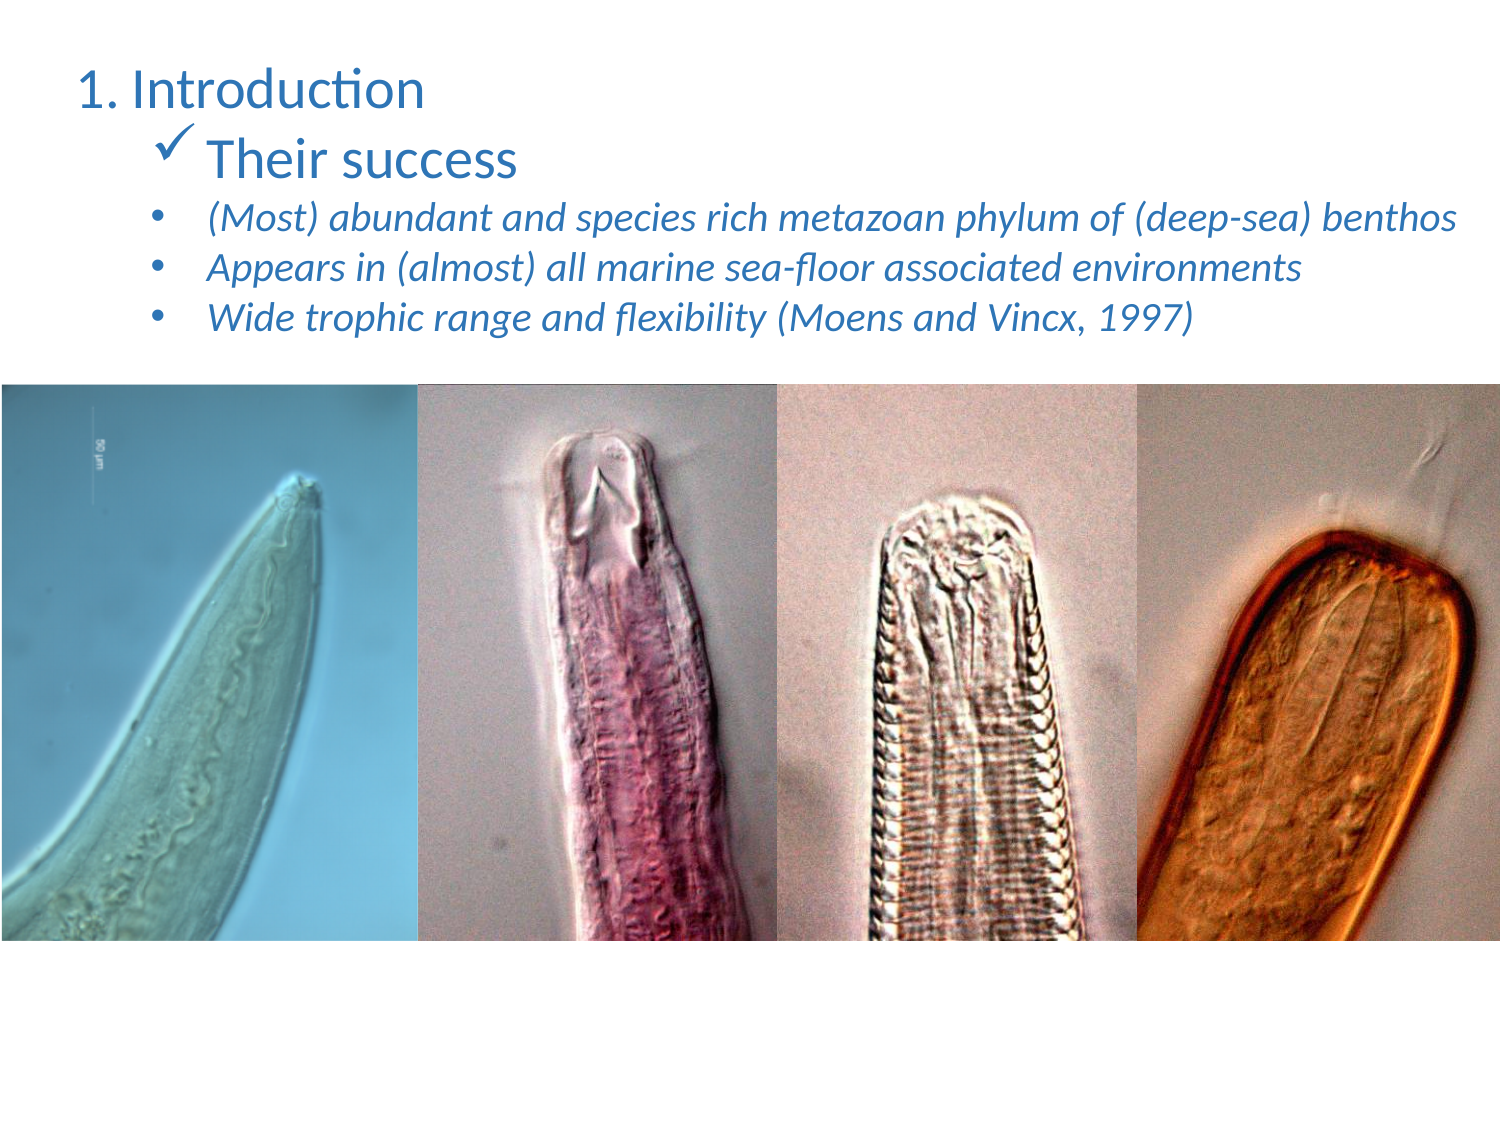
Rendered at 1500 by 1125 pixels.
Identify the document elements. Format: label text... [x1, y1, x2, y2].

picture [0, 384, 1500, 941]
text_box Introduction Their success (Most) abundant and species rich metazoan phylum of (deep-sea) benthos Appears in (almost) all marine sea-floor associated environments Wide trophic range and flexibility (Moens and Vincx, 1997) [60, 42, 1474, 384]
